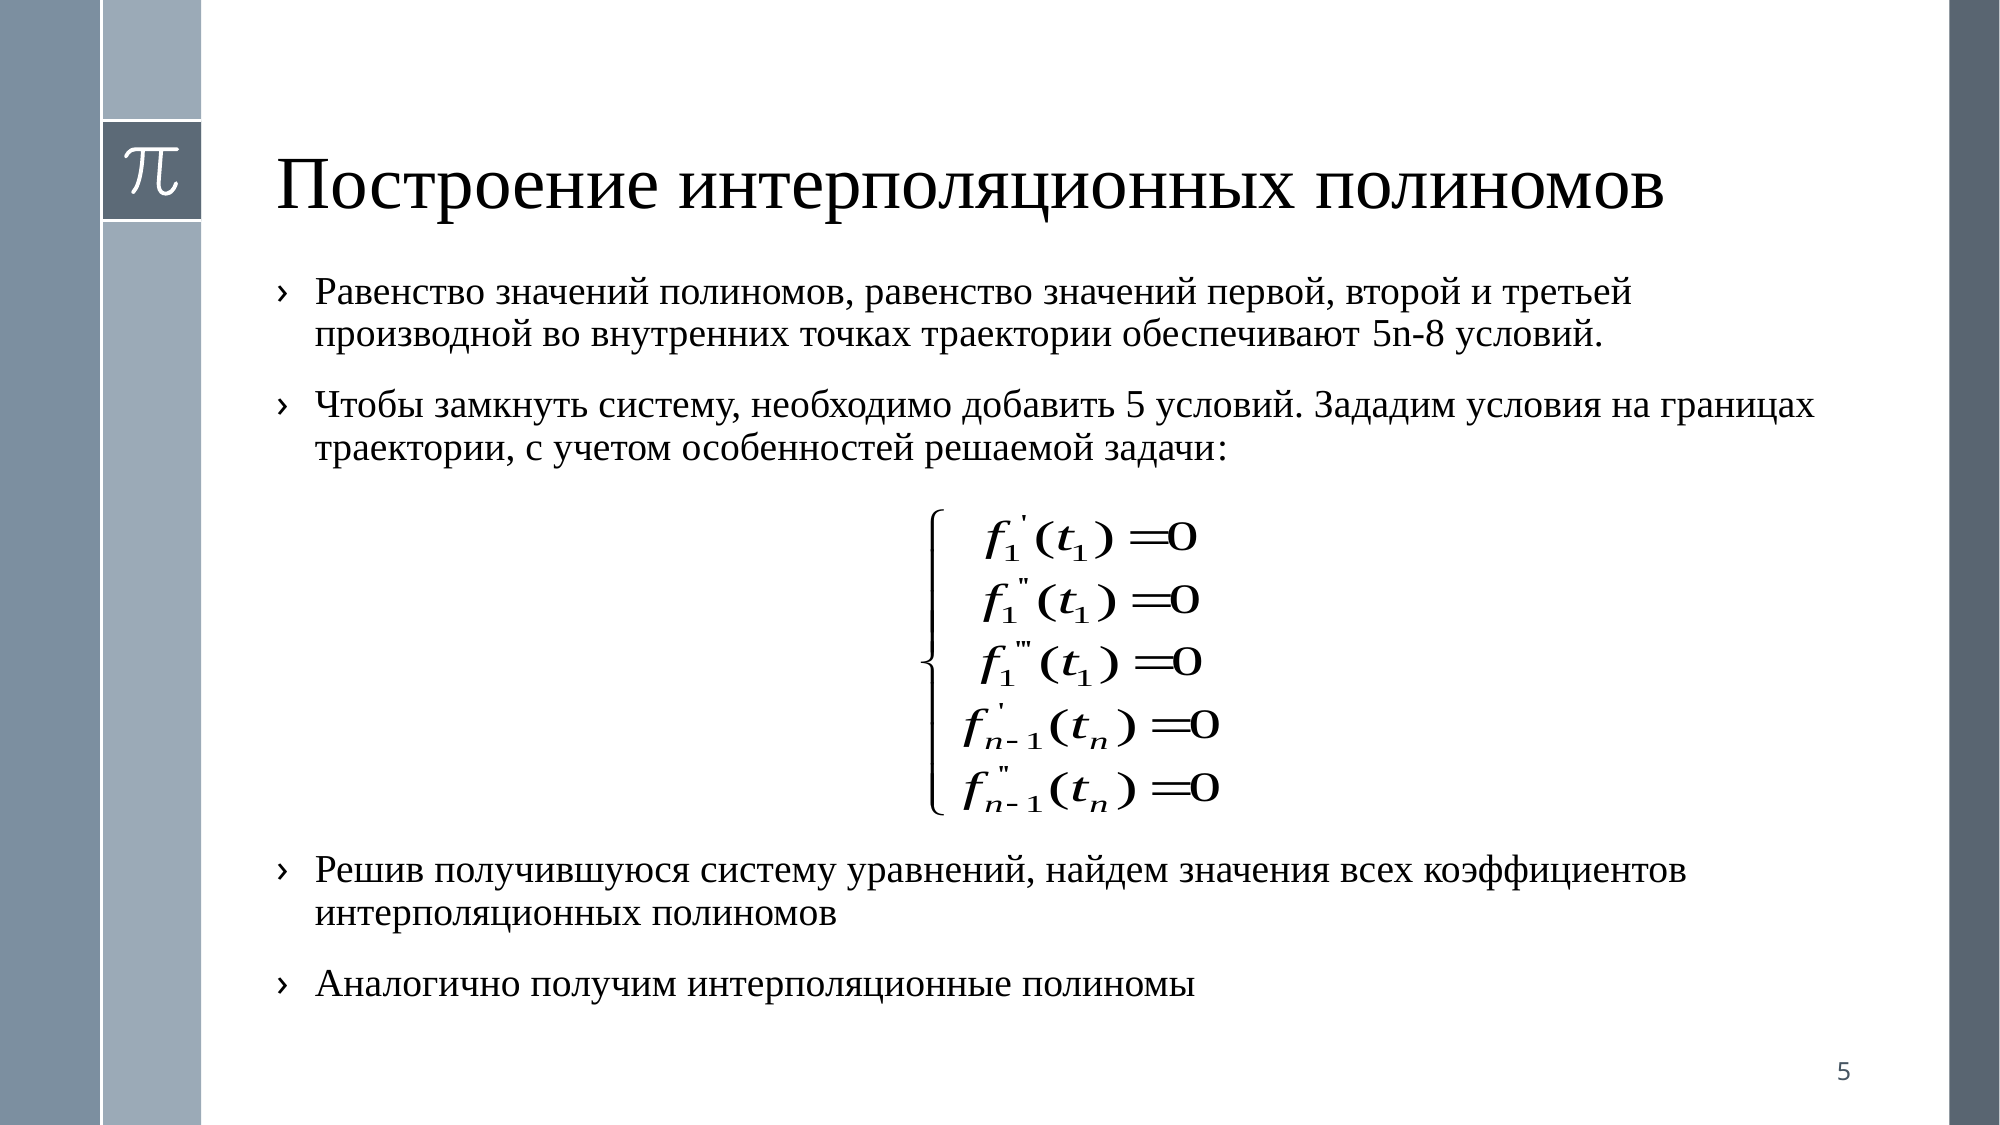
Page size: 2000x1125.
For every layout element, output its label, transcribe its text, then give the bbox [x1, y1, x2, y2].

list Равенство значений полиномов, равенство значений первой, второй и третьей производной во внутренних точках траектории обеспечивают 5n-8 условий. Чтобы замкнуть систему, необходимо добавить 5 условий. Зададим условия на границах траектории, с учетом особенностей решаемой задачи: Решив получившуюся систему уравнений, найдем значения всех коэффициентов интерполяционных полиномов Аналогично получим интерполяционные полиномы [261, 262, 1867, 1013]
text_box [898, 503, 1229, 823]
title Построение интерполяционных полиномов [261, 29, 1867, 233]
slide_number 5 [1766, 1042, 1867, 1103]
